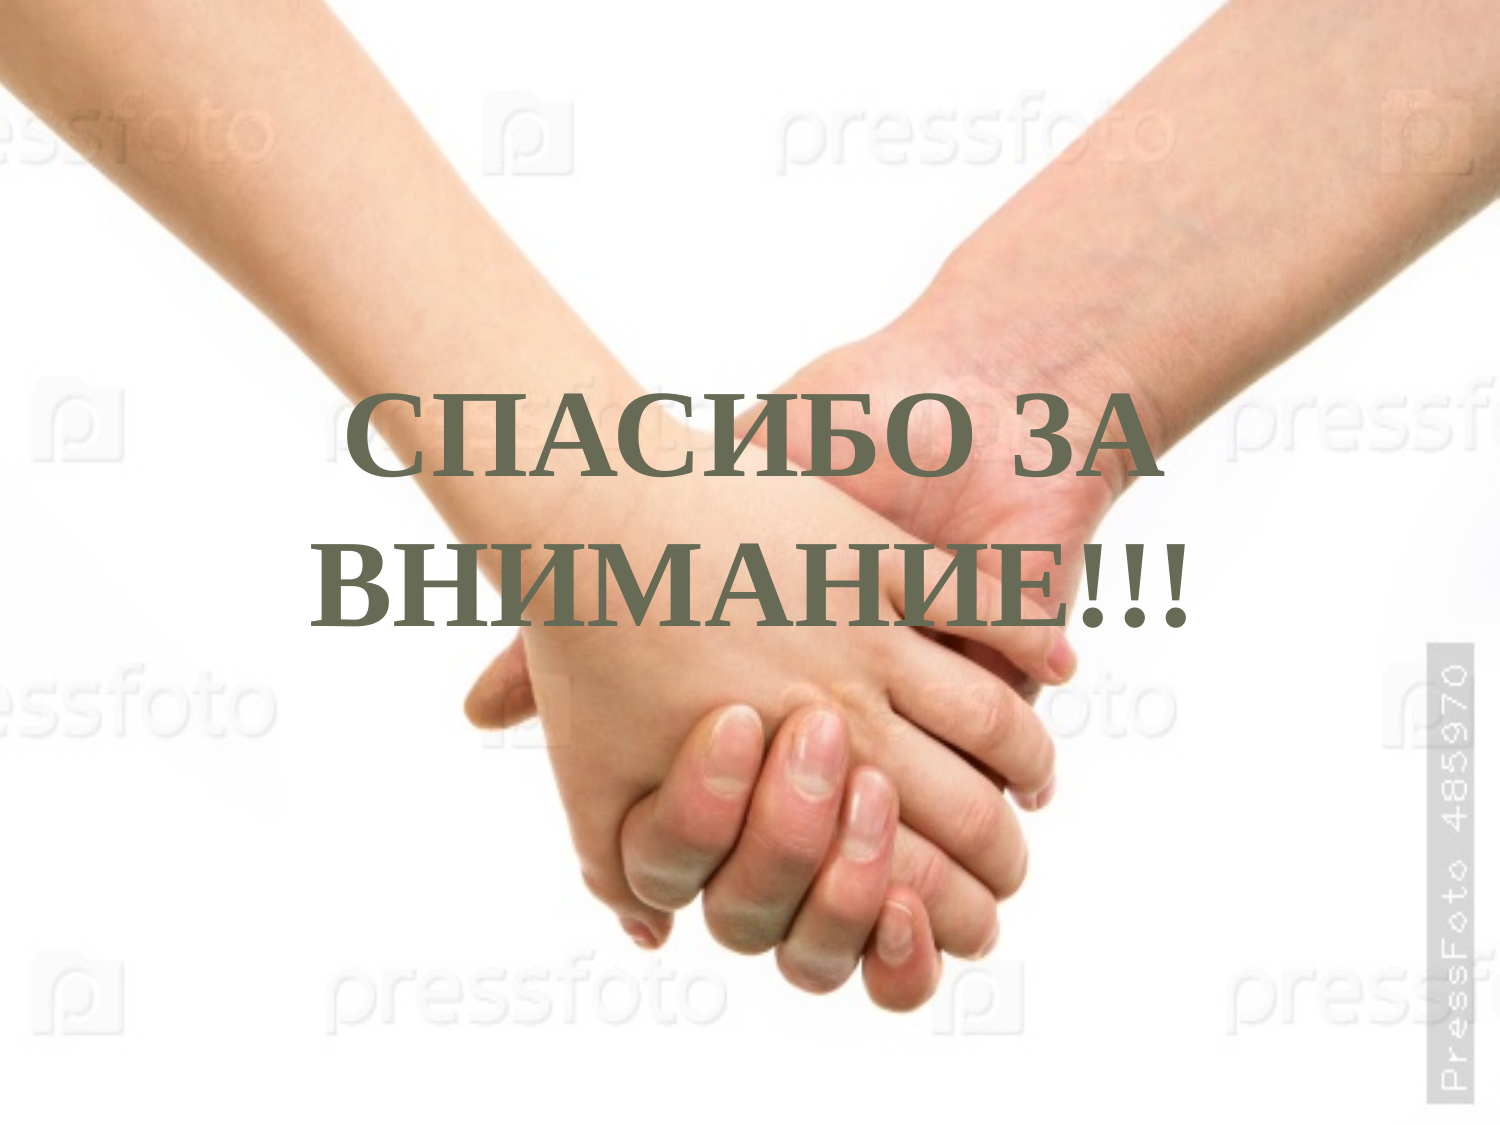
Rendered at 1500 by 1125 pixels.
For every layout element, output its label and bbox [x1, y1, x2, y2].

list [0, 0, 1500, 1125]
